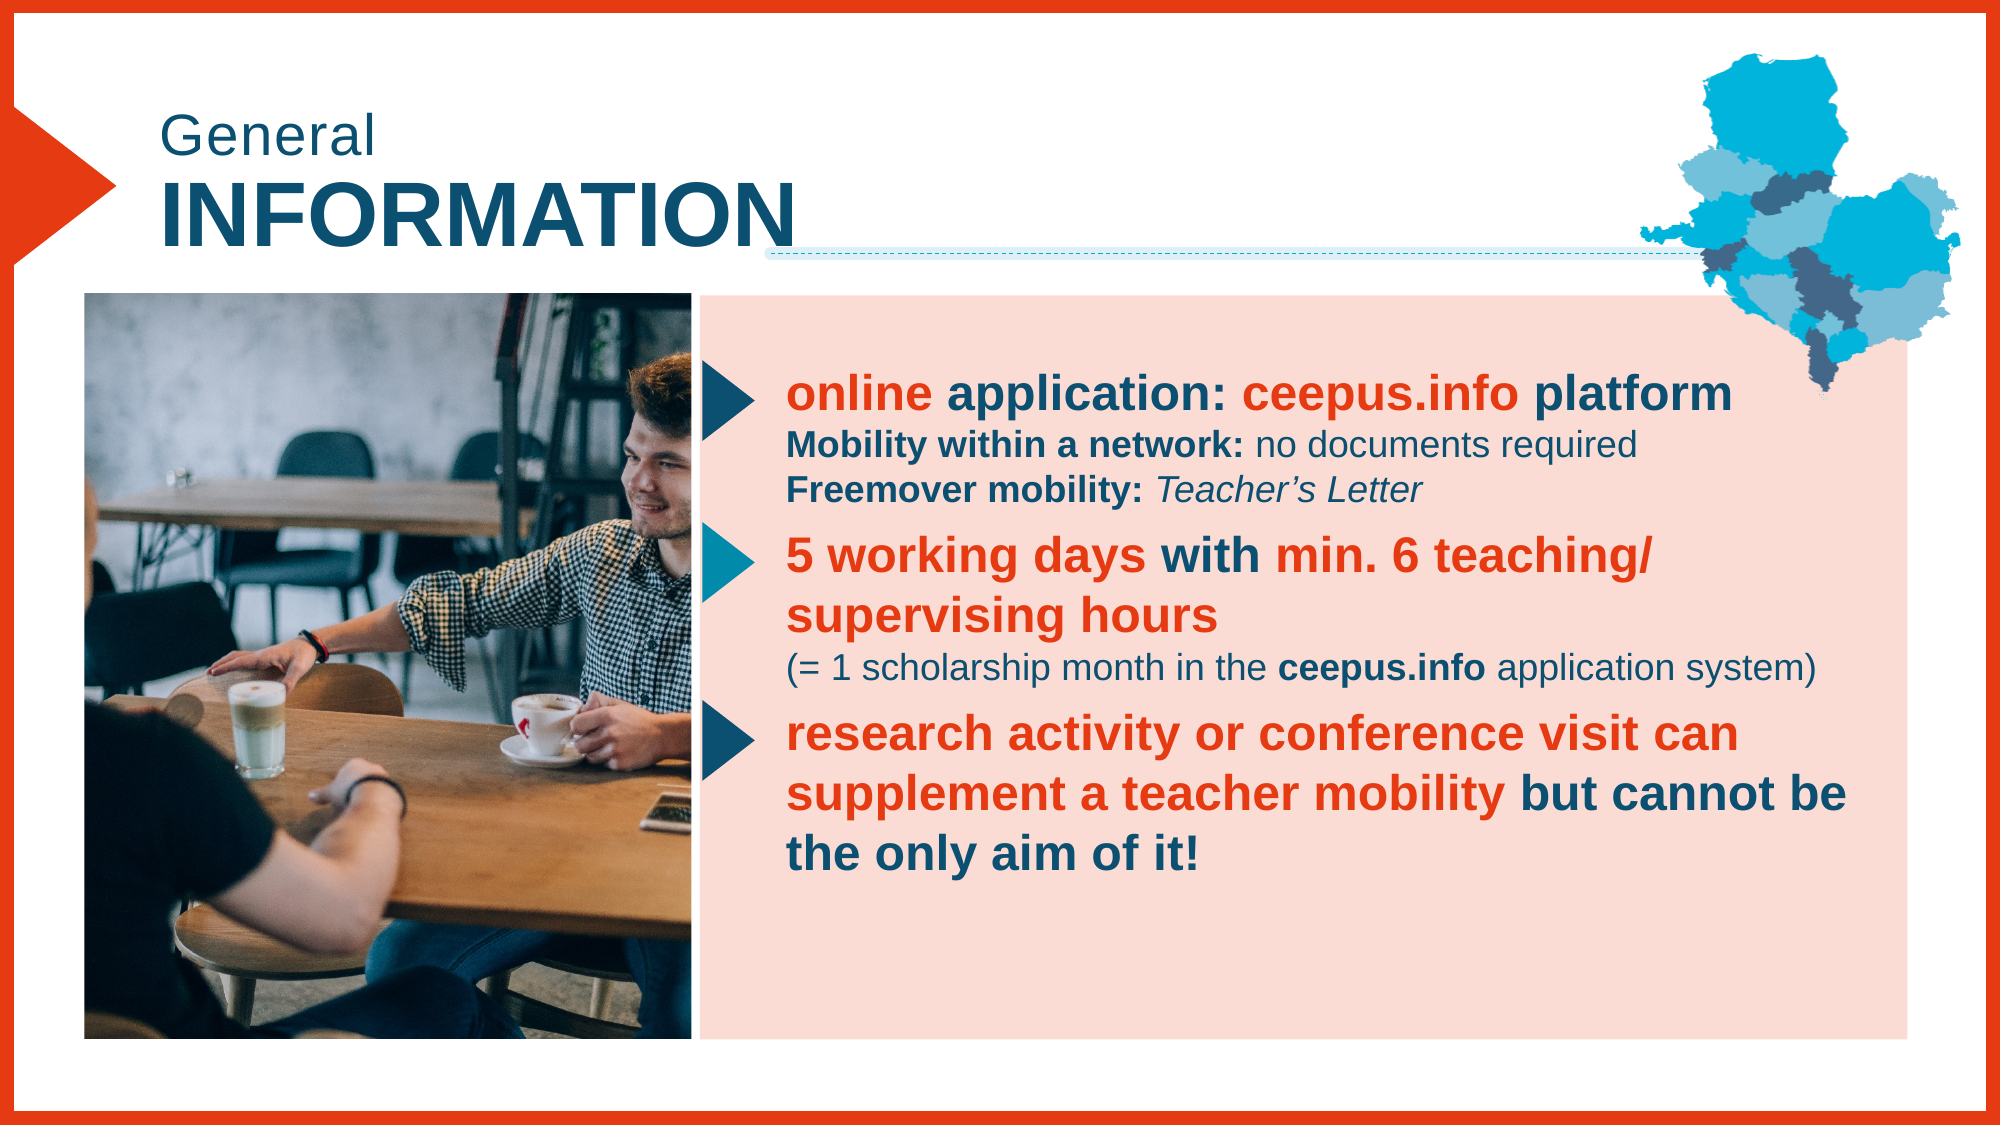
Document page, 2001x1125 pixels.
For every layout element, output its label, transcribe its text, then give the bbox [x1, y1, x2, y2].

picture [84, 293, 692, 1039]
text_box online application: ceepus.info platform Mobility within a network: no documents required Freemover mobility: Teacher’s Letter 5 working days with min. 6 teaching/ supervising hours (= 1 scholarship month in the ceepus.info application system) research activity or conference visit can supplement a teacher mobility but cannot be the only aim of it! [771, 310, 1918, 888]
text_box [701, 697, 757, 783]
text_box [701, 520, 757, 605]
text_box [701, 358, 757, 444]
text_box [0, 0, 2000, 1125]
picture [1625, 18, 1970, 401]
